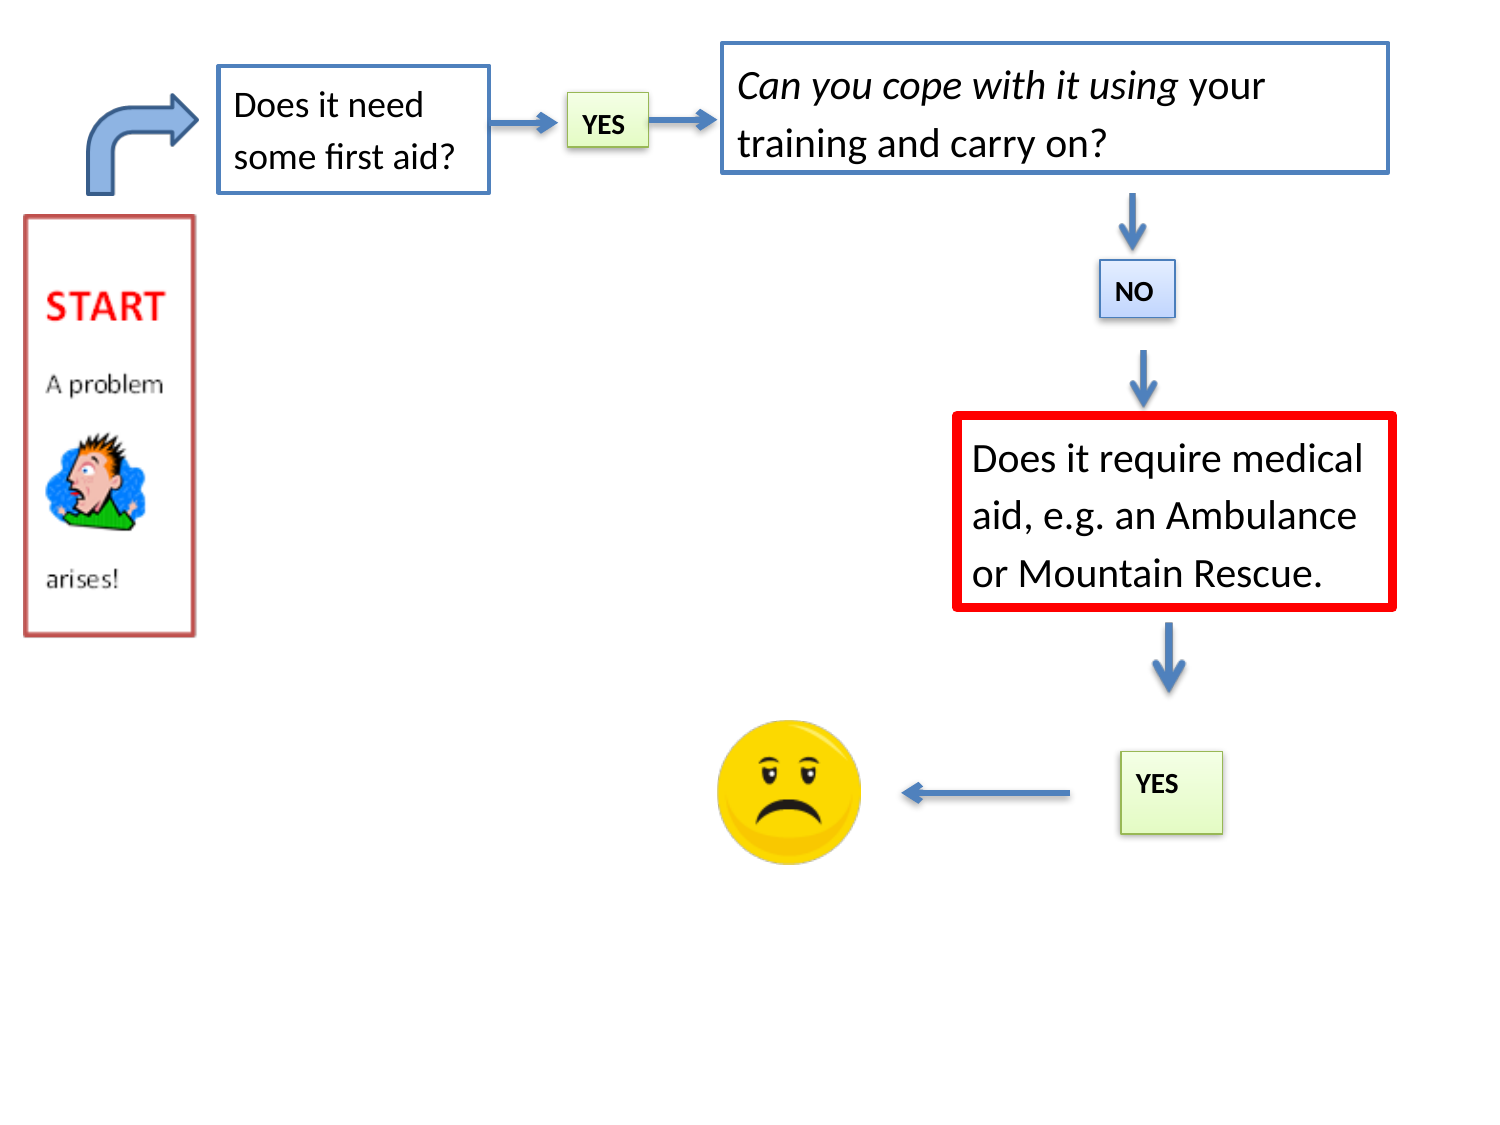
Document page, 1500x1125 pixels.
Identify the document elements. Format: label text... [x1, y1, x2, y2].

text_box Can you cope with it using your training and carry on? [722, 42, 1389, 173]
text_box YES [1120, 751, 1223, 835]
text_box NO [1099, 259, 1175, 318]
picture [716, 720, 862, 865]
picture [1109, 347, 1178, 446]
picture [1126, 619, 1211, 740]
text_box Does it need some first aid? [218, 65, 490, 193]
text_box YES [567, 92, 649, 147]
picture [86, 93, 200, 196]
text_box Does it require medical aid, e.g. an Ambulance or Mountain Rescue. [956, 415, 1393, 608]
picture [23, 214, 200, 640]
picture [1098, 190, 1167, 289]
